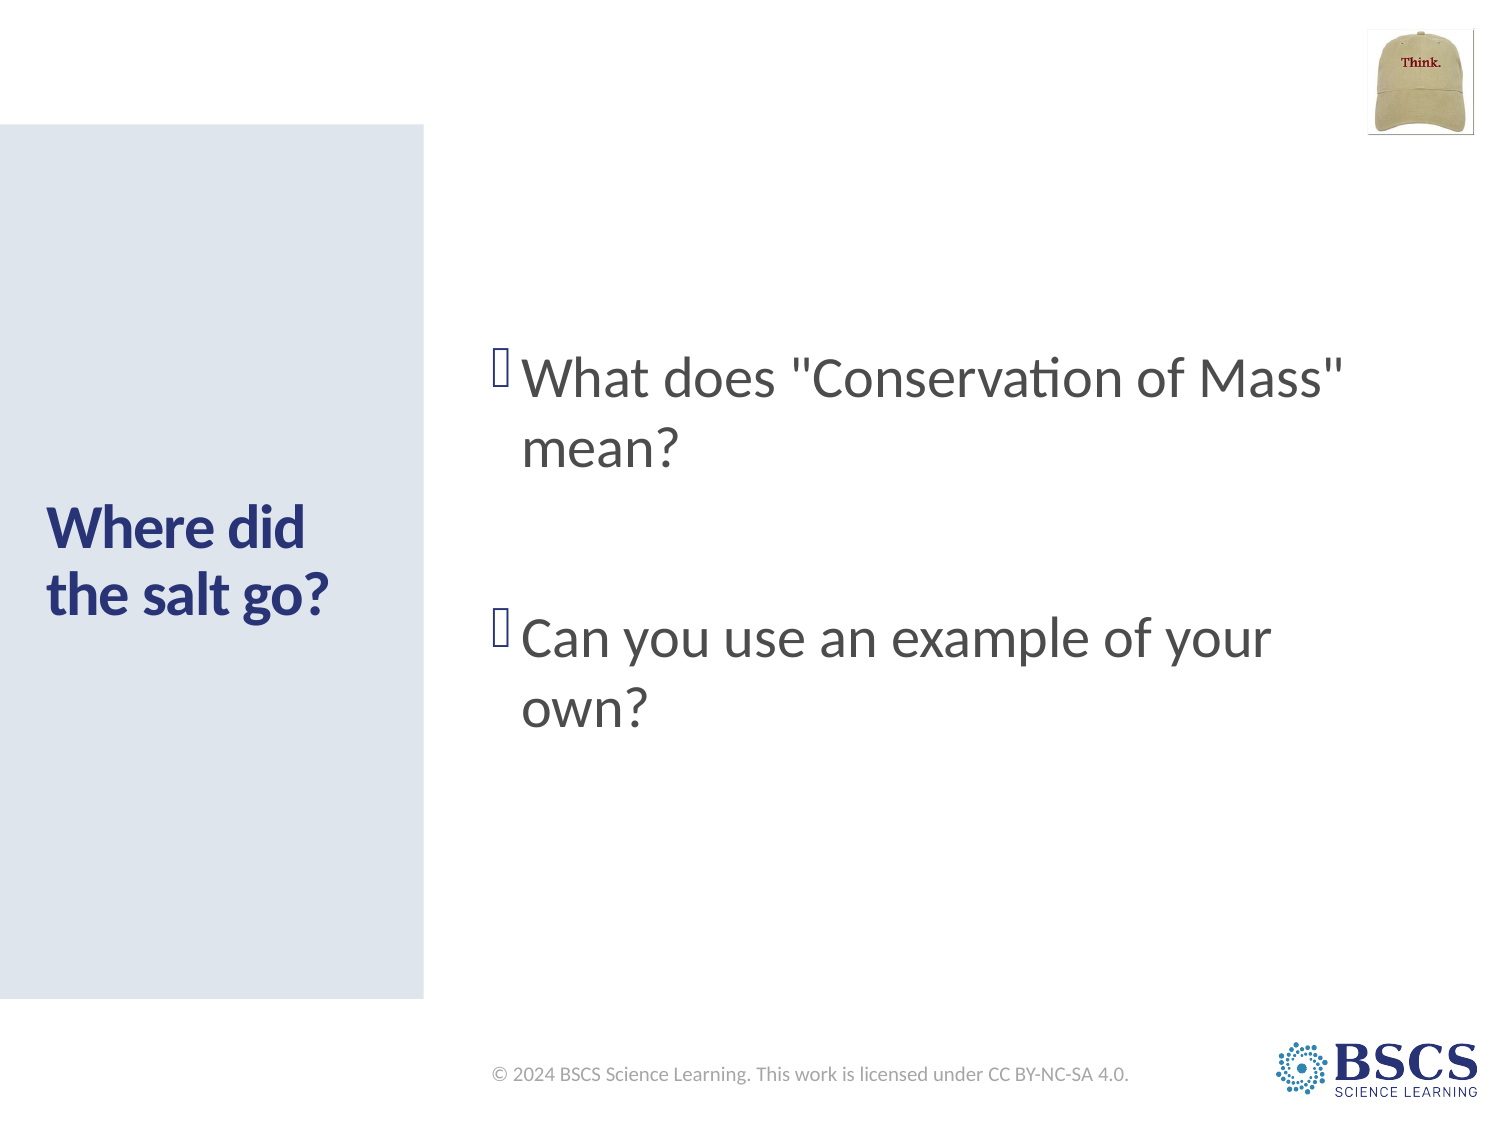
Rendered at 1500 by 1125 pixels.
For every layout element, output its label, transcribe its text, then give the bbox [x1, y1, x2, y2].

list What does "Conservation of Mass" mean? Can you use an example of your own? [476, 141, 1376, 982]
footer © 2024 BSCS Science Learning. This work is licensed under CC BY-NC-SA 4.0. [476, 1042, 1204, 1103]
picture [1367, 28, 1475, 136]
picture [1275, 1041, 1478, 1098]
title Where did the salt go? [31, 184, 394, 940]
